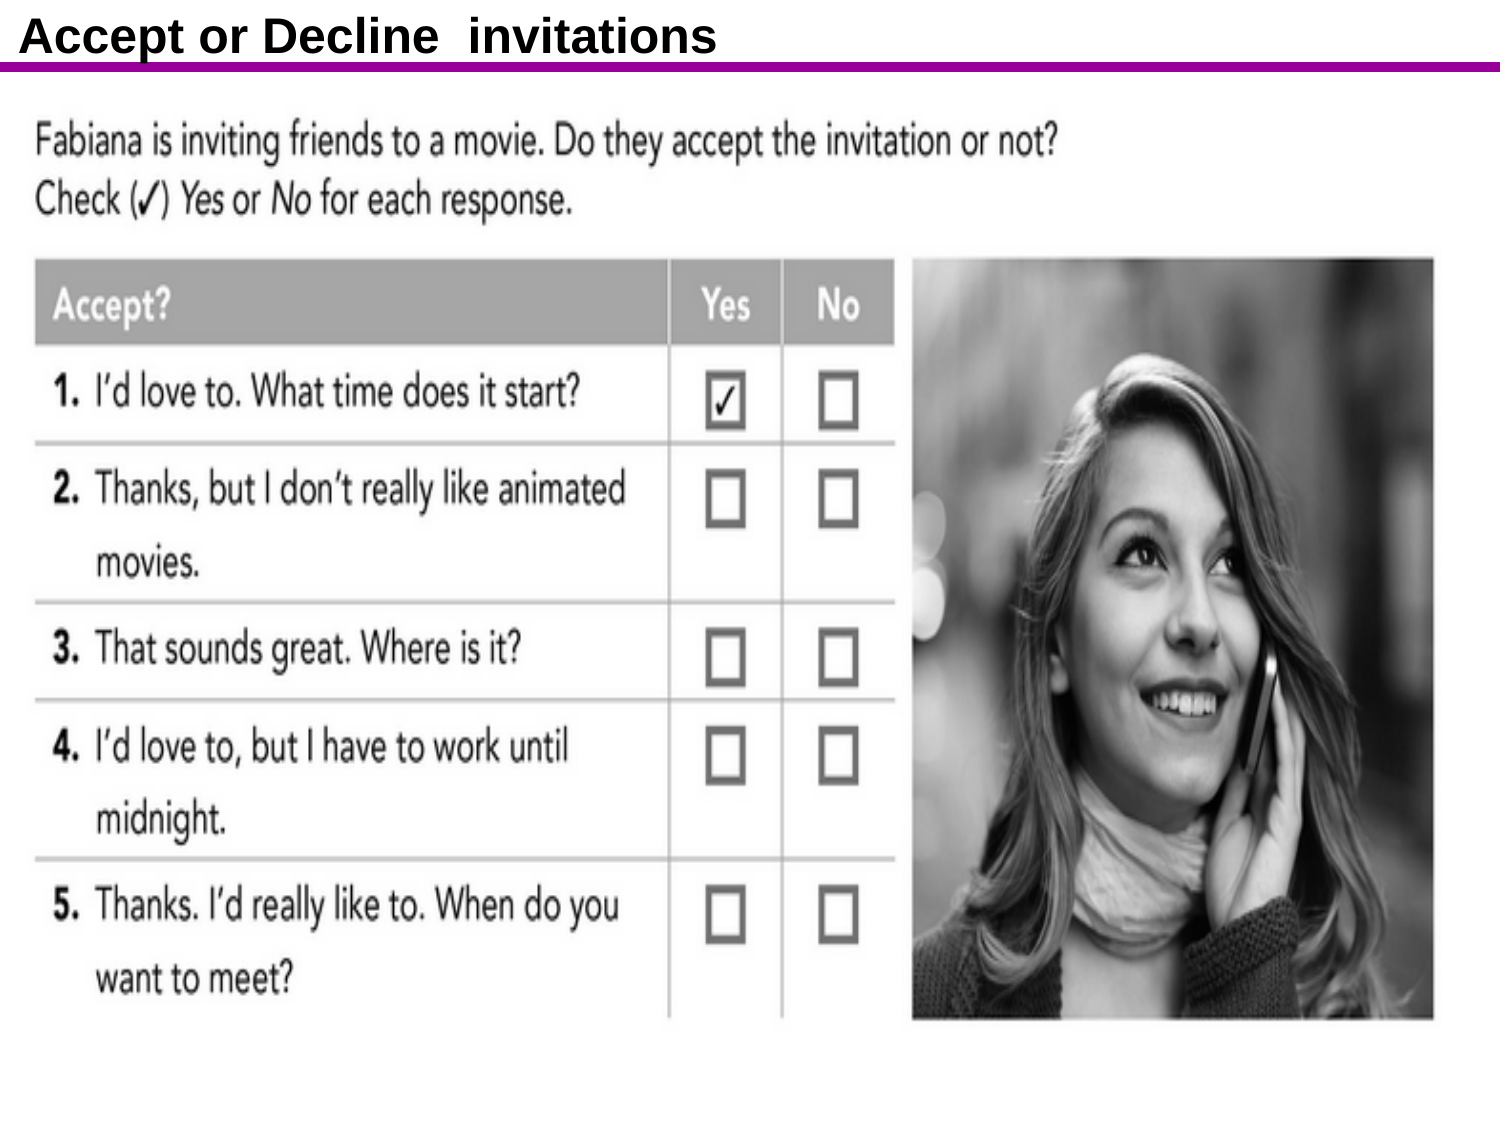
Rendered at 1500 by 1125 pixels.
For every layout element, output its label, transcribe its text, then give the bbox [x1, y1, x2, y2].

text_box Accept or Decline invitations [3, 0, 734, 66]
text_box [822, 477, 855, 519]
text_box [707, 895, 742, 937]
text_box Accept or Decline invitations [3, 67, 734, 71]
picture [28, 99, 1453, 1046]
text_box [708, 638, 744, 676]
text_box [827, 737, 855, 775]
